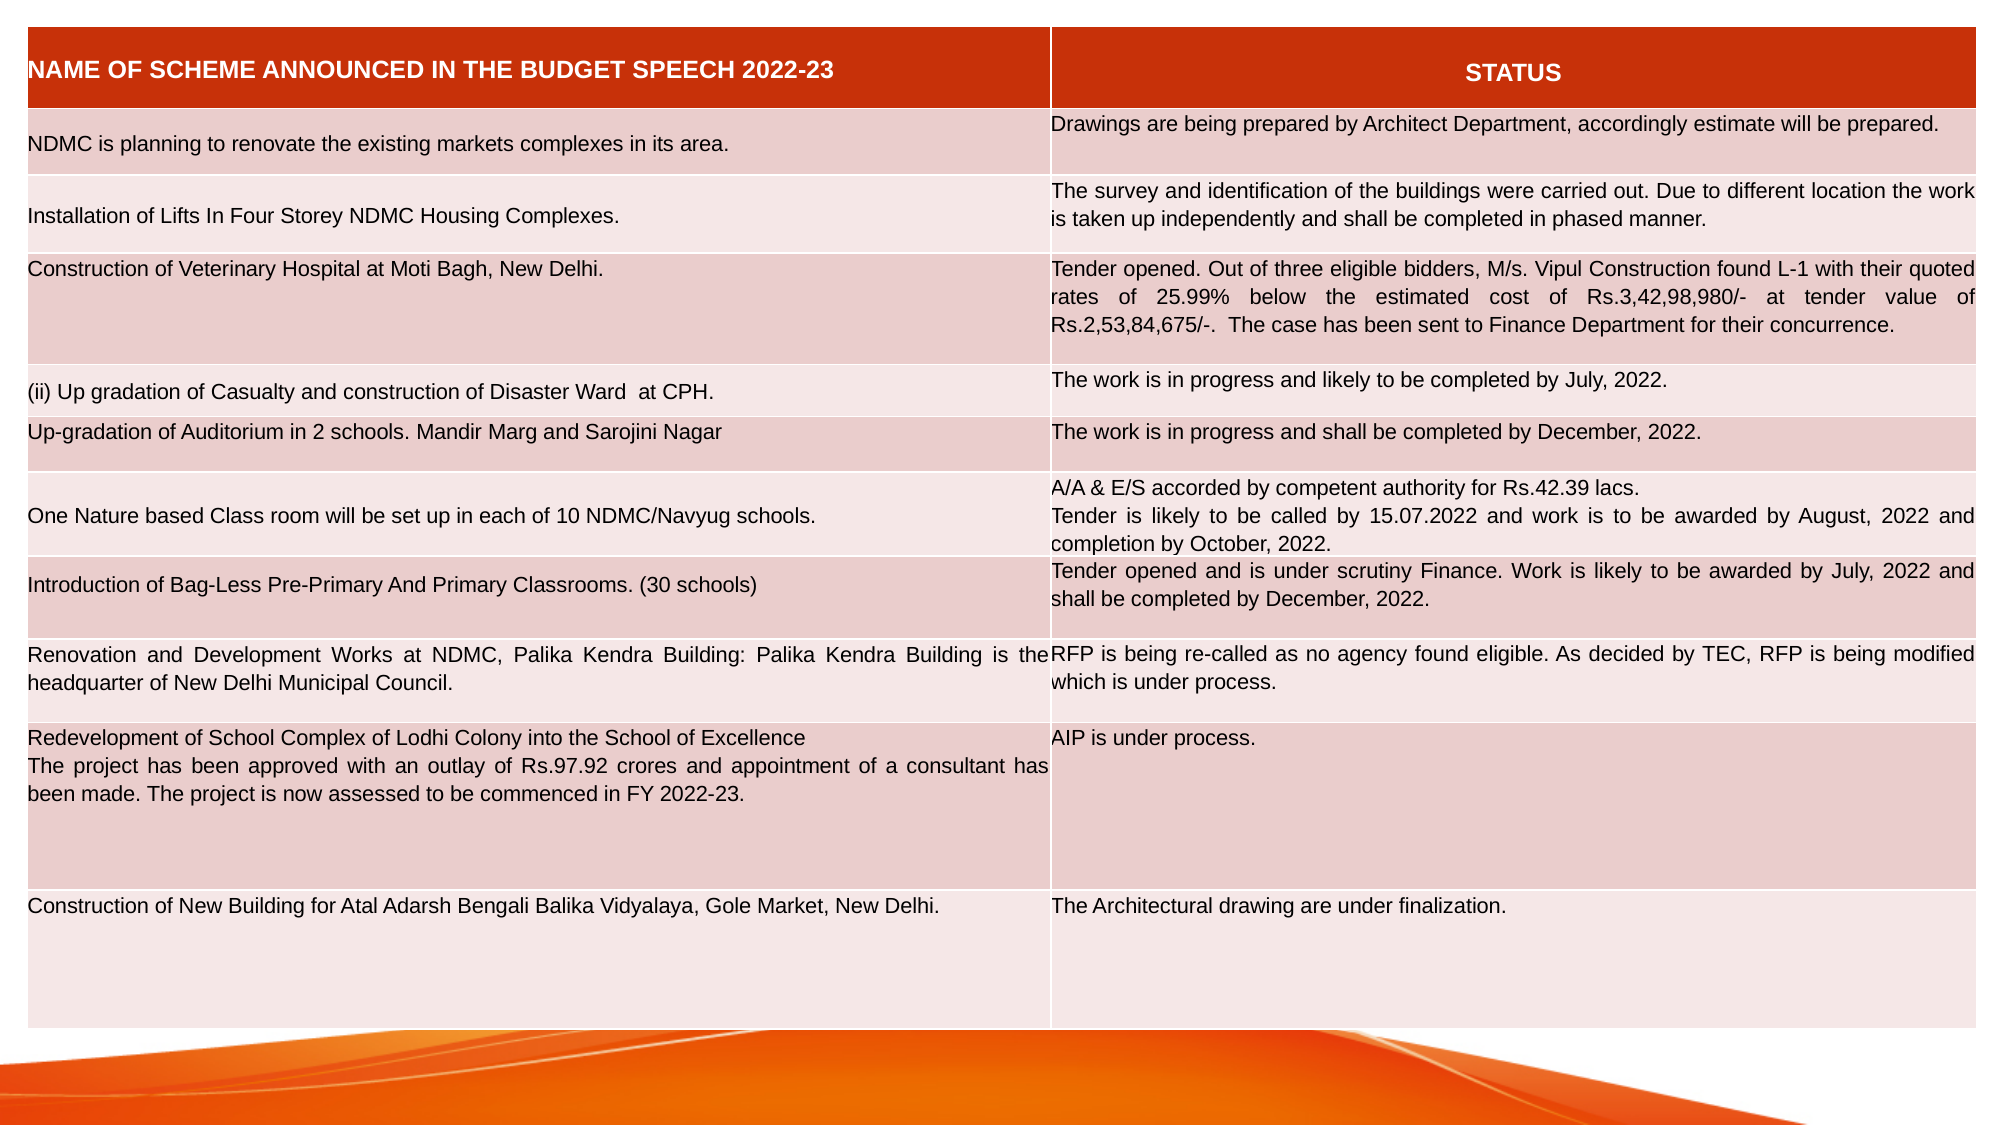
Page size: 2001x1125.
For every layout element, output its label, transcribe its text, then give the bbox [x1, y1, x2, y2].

table_cell Installation of Lifts In Four Storey NDMC Housing Complexes. [28, 176, 1050, 252]
table_cell Tender opened. Out of three eligible bidders, M/s. Vipul Construction found L-1 with their quoted rates of 25.99% below the estimated cost of Rs.3,42,98,980/- at tender value of Rs.2,53,84,675/-. The case has been sent to Finance Department for their concurrence. [1052, 254, 1976, 364]
table_cell The Architectural drawing are under finalization. [1052, 891, 1976, 1028]
table_header NAME OF SCHEME ANNOUNCED IN THE BUDGET SPEECH 2022-23 [28, 27, 1050, 108]
table_cell Drawings are being prepared by Architect Department, accordingly estimate will be prepared. [1052, 109, 1976, 174]
table_cell NDMC is planning to renovate the existing markets complexes in its area. [28, 109, 1050, 174]
table_cell Up-gradation of Auditorium in 2 schools. Mandir Marg and Sarojini Nagar [28, 417, 1050, 471]
table_cell Introduction of Bag-Less Pre-Primary And Primary Classrooms. (30 schools) [28, 557, 1050, 638]
table_cell RFP is being re-called as no agency found eligible. As decided by TEC, RFP is being modified which is under process. [1052, 640, 1976, 722]
table_cell (ii) Up gradation of Casualty and construction of Disaster Ward at CPH. [28, 365, 1050, 416]
table_cell AIP is under process. [1052, 723, 1976, 889]
table_cell Redevelopment of School Complex of Lodhi Colony into the School of Excellence The project has been approved with an outlay of Rs.97.92 crores and appointment of a consultant has been made. The project is now assessed to be commenced in FY 2022-23. [28, 723, 1050, 889]
table_cell The work is in progress and likely to be completed by July, 2022. [1052, 365, 1976, 416]
table_cell A/A & E/S accorded by competent authority for Rs.42.39 lacs. Tender is likely to be called by 15.07.2022 and work is to be awarded by August, 2022 and completion by October, 2022. [1052, 473, 1976, 555]
table_cell Renovation and Development Works at NDMC, Palika Kendra Building: Palika Kendra Building is the headquarter of New Delhi Municipal Council. [28, 640, 1050, 722]
table_cell Construction of Veterinary Hospital at Moti Bagh, New Delhi. [28, 254, 1050, 364]
table_cell One Nature based Class room will be set up in each of 10 NDMC/Navyug schools. [28, 473, 1050, 555]
table_cell Tender opened and is under scrutiny Finance. Work is likely to be awarded by July, 2022 and shall be completed by December, 2022. [1052, 557, 1976, 638]
picture [0, 0, 2000, 1125]
table_cell The work is in progress and shall be completed by December, 2022. [1052, 417, 1976, 471]
table_cell Construction of New Building for Atal Adarsh Bengali Balika Vidyalaya, Gole Market, New Delhi. [28, 891, 1050, 1028]
table_header STATUS [1052, 27, 1976, 108]
table_cell The survey and identification of the buildings were carried out. Due to different location the work is taken up independently and shall be completed in phased manner. [1052, 176, 1976, 252]
